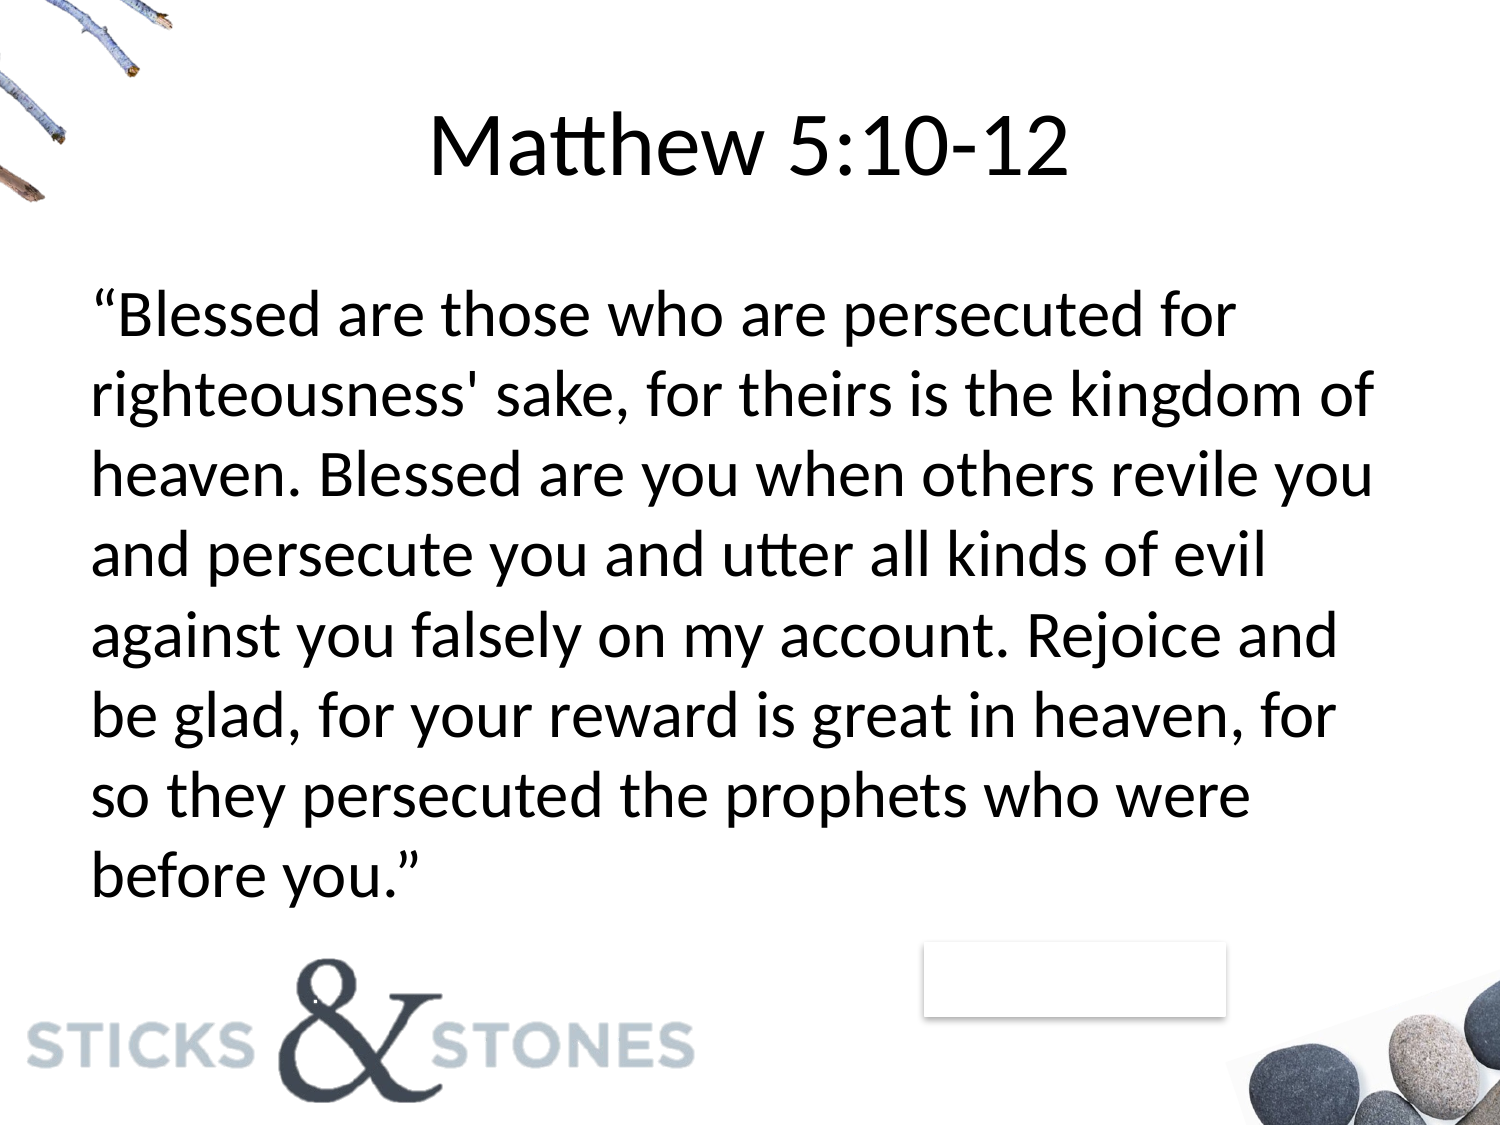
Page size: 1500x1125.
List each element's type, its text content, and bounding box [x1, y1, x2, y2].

picture [1225, 969, 1500, 1125]
list “Blessed are those who are persecuted for righteousness' sake, for theirs is the kingdom of heaven. Blessed are you when others revile you and persecute you and utter all kinds of evil against you falsely on my account. Rejoice and be glad, for your reward is great in heaven, for so they persecuted the prophets who were before you.” [75, 262, 1425, 943]
title Matthew 5:10-12 [75, 45, 1425, 233]
picture [0, 945, 951, 1109]
picture [0, 0, 198, 263]
